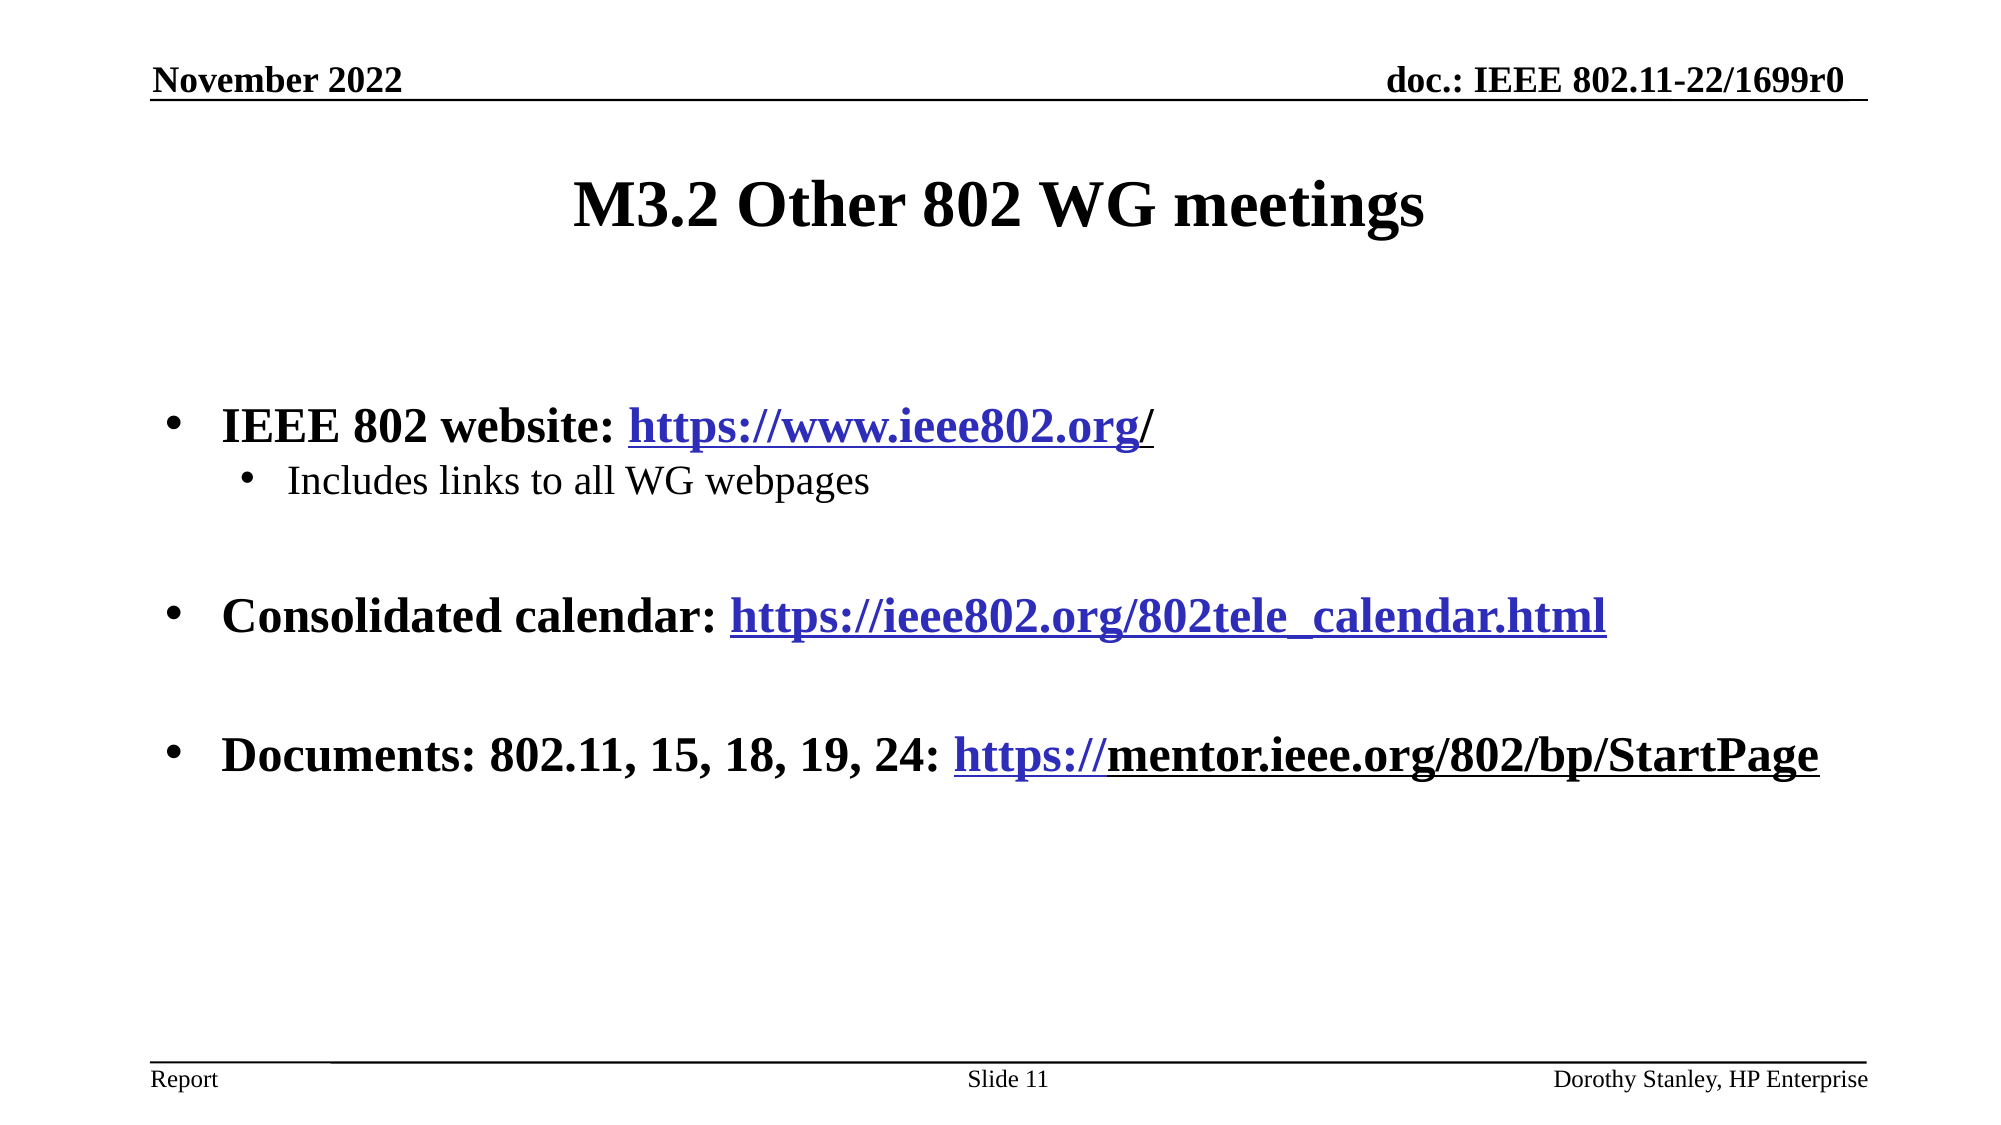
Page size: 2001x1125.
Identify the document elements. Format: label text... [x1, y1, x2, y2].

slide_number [152, 54, 406, 101]
title M3.2 Other 802 WG meetings [150, 112, 1850, 288]
slide_number Slide 11 [964, 1061, 1053, 1093]
list IEEE 802 website: https://www.ieee802.org/ Includes links to all WG webpages Consolidated calendar: https://ieee802.org/802tele_calendar.html Documents: 802.11, 15, 18, 19, 24: https://mentor.ieee.org/802/bp/StartPage [150, 324, 1850, 1000]
footer Dorothy Stanley, HP Enterprise [1512, 1061, 1869, 1093]
